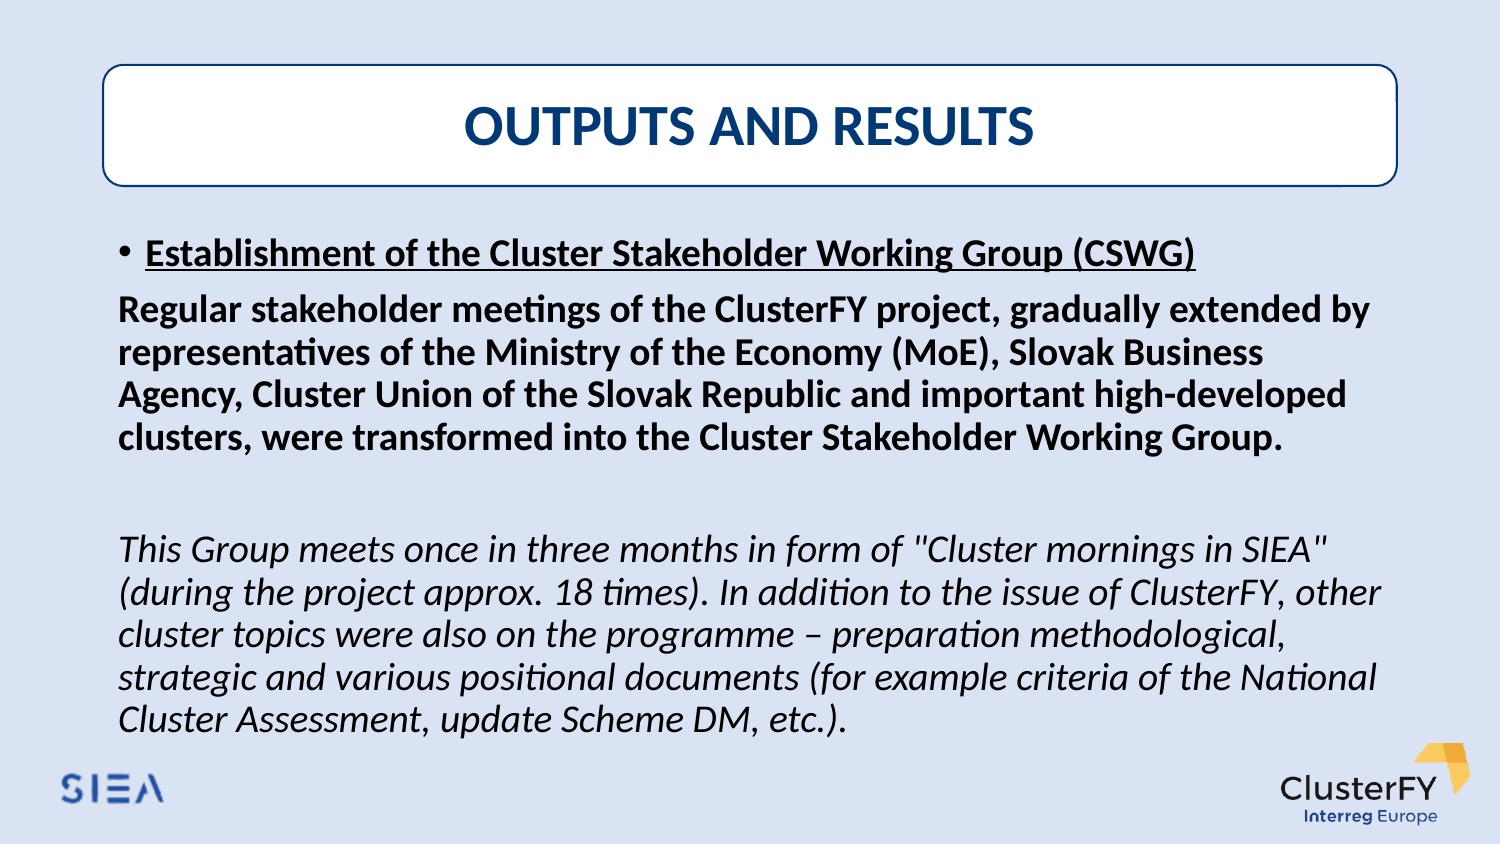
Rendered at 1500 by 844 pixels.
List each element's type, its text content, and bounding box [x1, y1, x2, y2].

picture [1218, 693, 1500, 844]
title OUTPUTS AND RESULTS [103, 44, 1397, 208]
picture [54, 759, 178, 818]
list Establishment of the Cluster Stakeholder Working Group (CSWG) Regular stakeholder meetings of the ClusterFY project, gradually extended by representatives of the Ministry of the Economy (MoE), Slovak Business Agency, Cluster Union of the Slovak Republic and important high-developed clusters, were transformed into the Cluster Stakeholder Working Group. This Group meets once in three months in form of "Cluster mornings in SIEA" (during the project approx. 18 times). In addition to the issue of ClusterFY, other cluster topics were also on the programme – preparation methodological, strategic and various positional documents (for example criteria of the National Cluster Assessment, update Scheme DM, etc.). [103, 224, 1397, 760]
